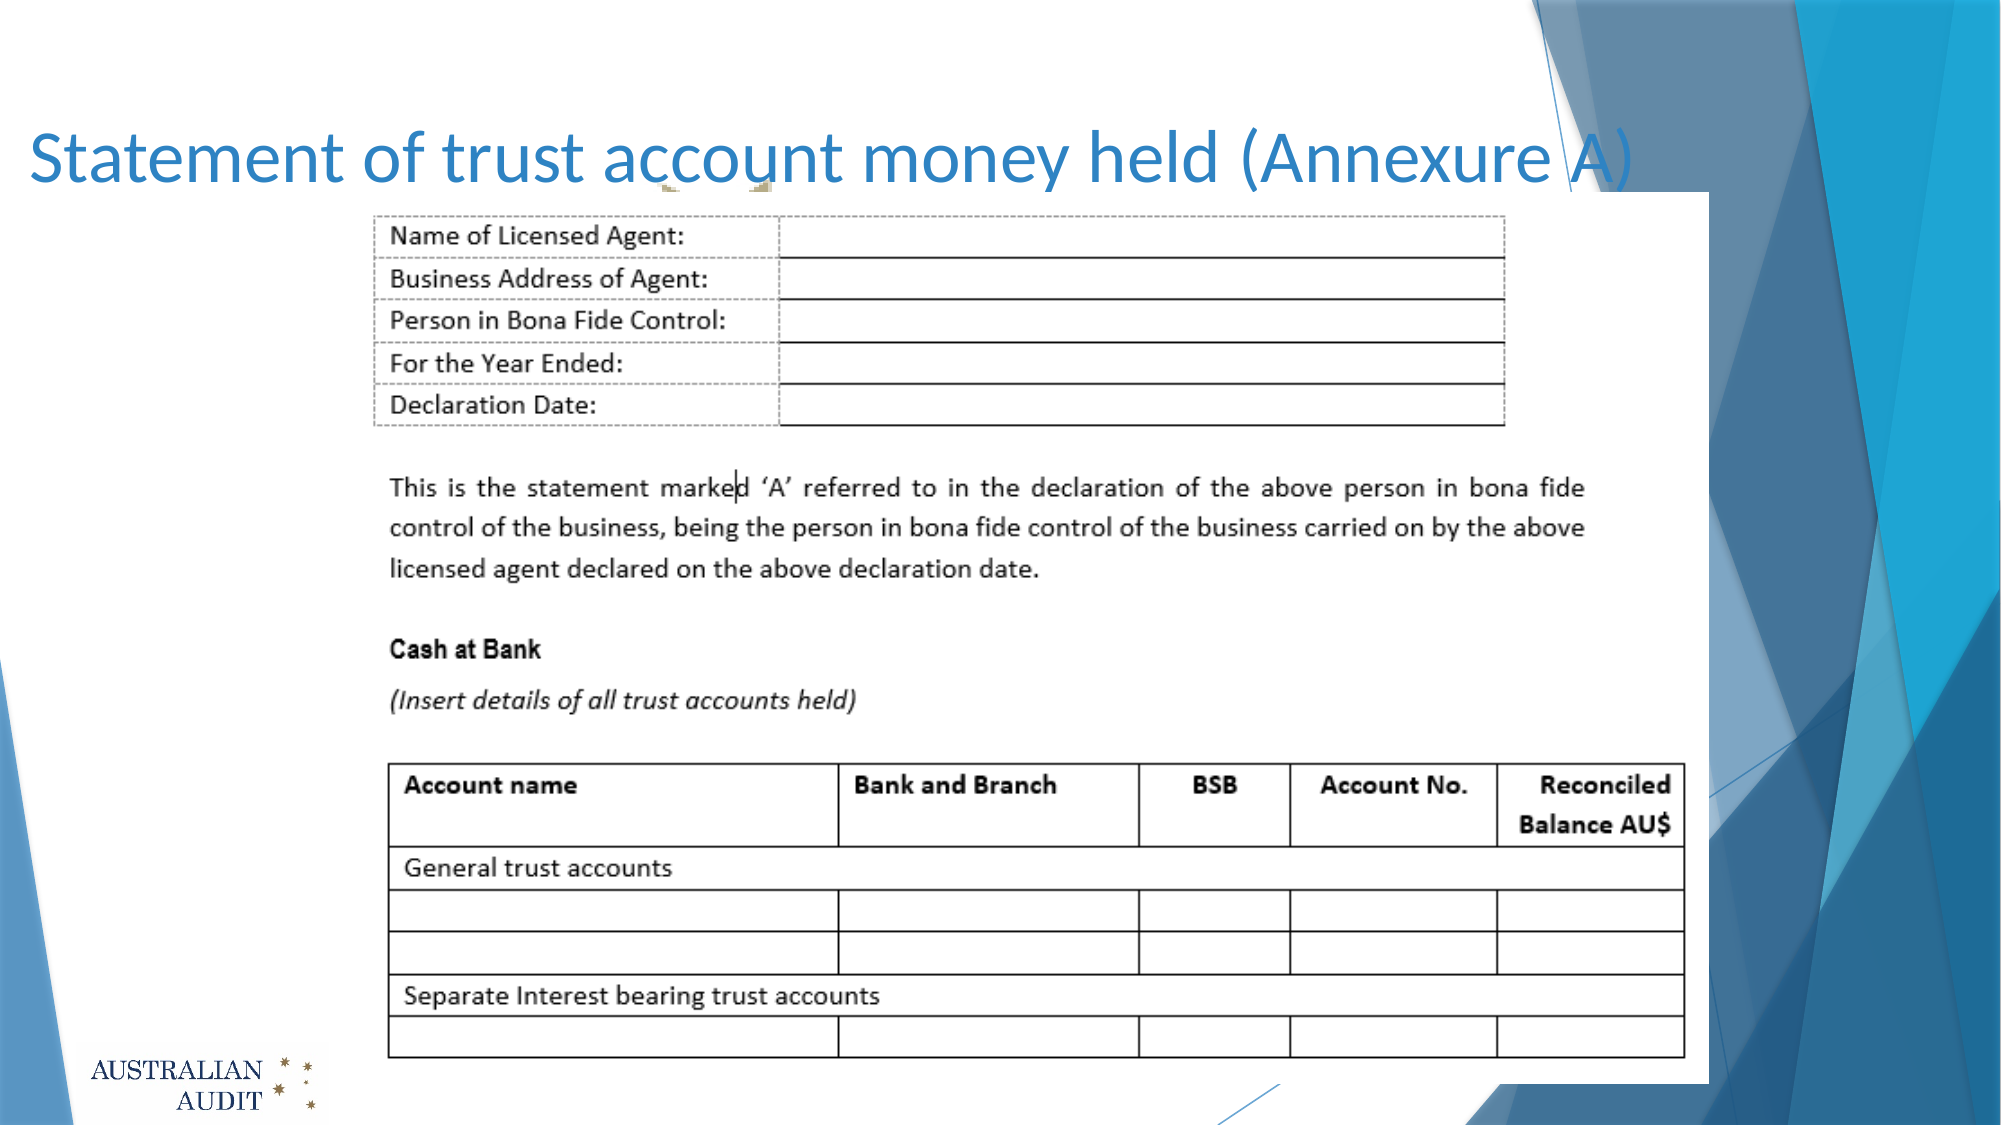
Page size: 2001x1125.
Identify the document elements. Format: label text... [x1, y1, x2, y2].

title Statement of trust account money held (Annexure A) [14, 99, 1850, 317]
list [353, 191, 1710, 1085]
picture [76, 1041, 329, 1125]
